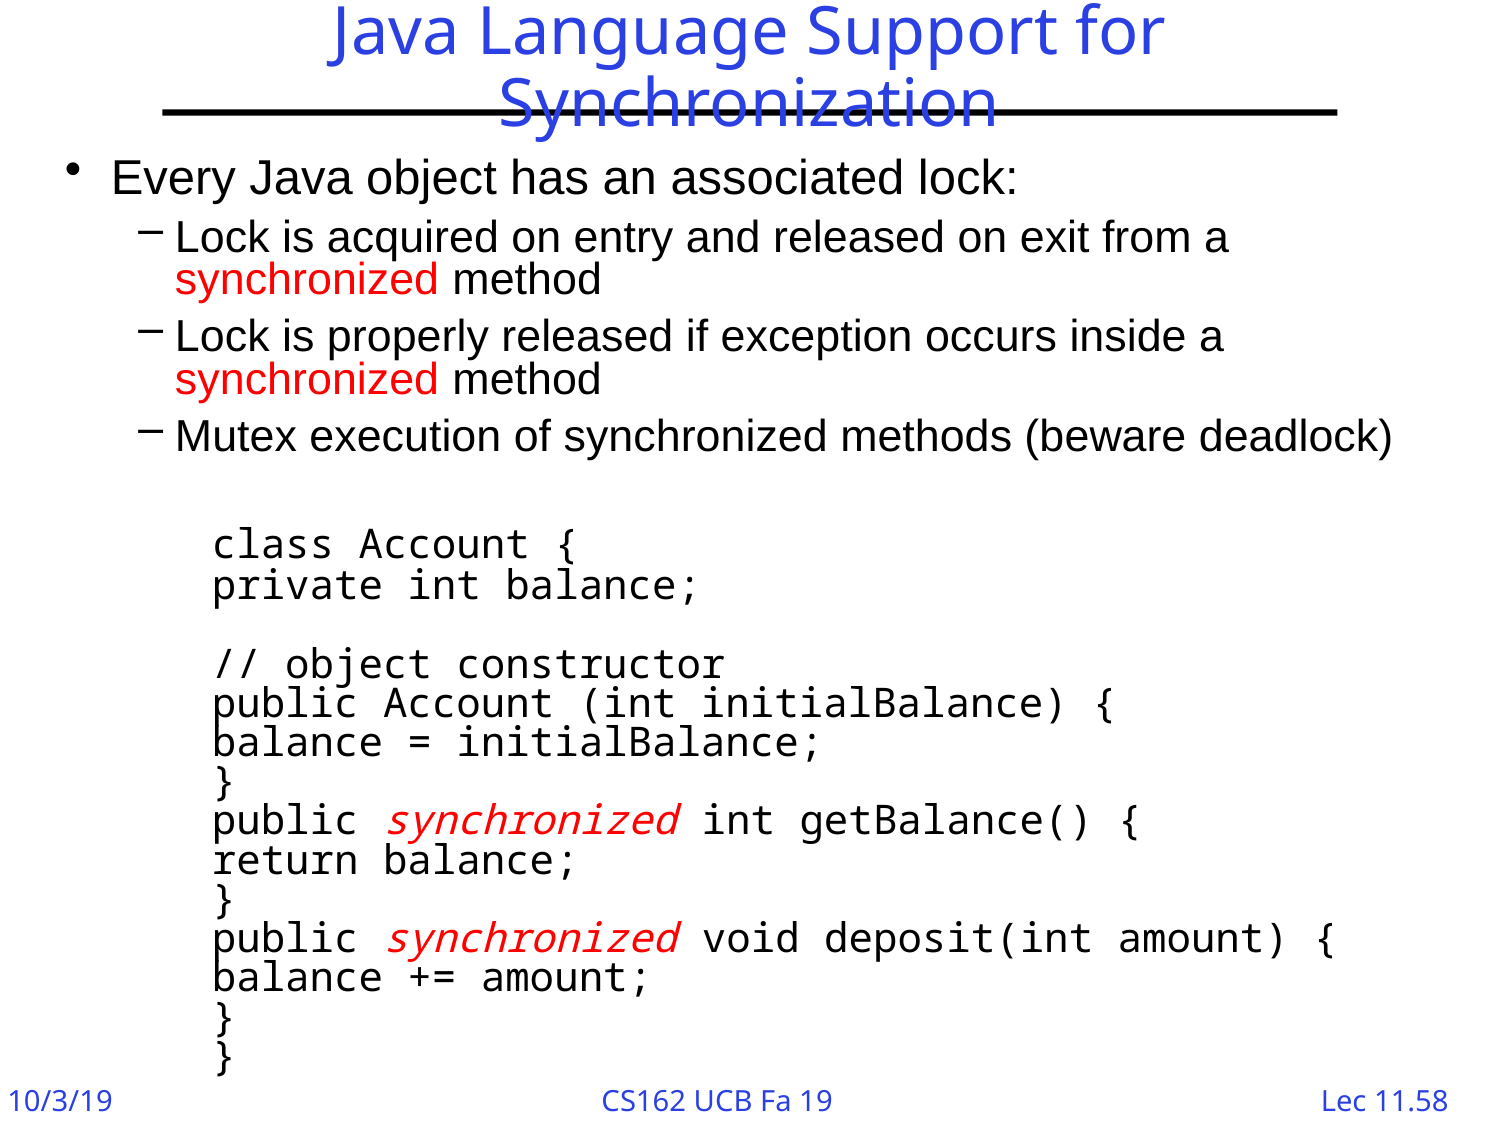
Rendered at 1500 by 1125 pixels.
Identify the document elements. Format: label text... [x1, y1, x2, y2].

title Java Language Support for Synchronization [62, 24, 1438, 113]
list Every Java object has an associated lock: Lock is acquired on entry and released on exit from a synchronized method Lock is properly released if exception occurs inside a synchronized method Mutex execution of synchronized methods (beware deadlock) class Account { private int balance; // object constructor public Account (int initialBalance) { balance = initialBalance; } public synchronized int getBalance() { return balance; } public synchronized void deposit(int amount) { balance += amount; } } [50, 149, 1450, 1100]
